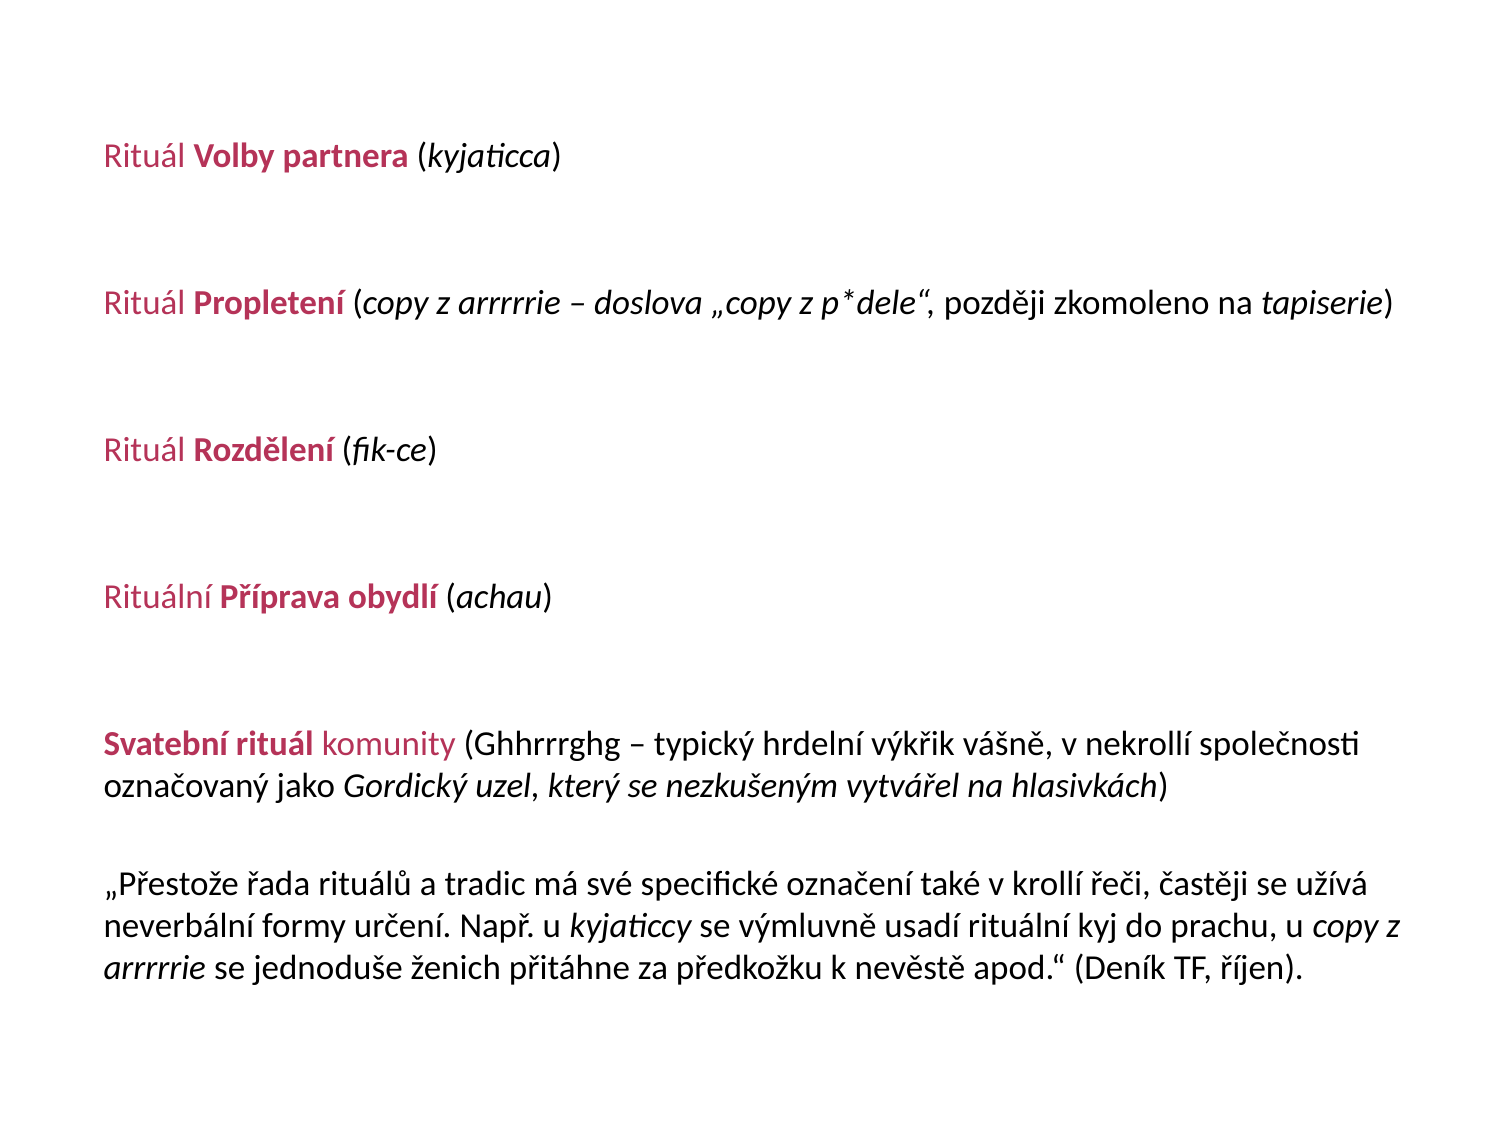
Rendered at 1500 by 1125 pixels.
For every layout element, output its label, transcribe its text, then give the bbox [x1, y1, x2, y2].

list Rituál Volby partnera (kyjaticca) Rituál Propletení (copy z arrrrrie – doslova „copy z p*dele“, později zkomoleno na tapiserie) Rituál Rozdělení (fik-ce) Rituální Příprava obydlí (achau) Svatební rituál komunity (Ghhrrrghg – typický hrdelní výkřik vášně, v nekrollí společnosti označovaný jako Gordický uzel, který se nezkušeným vytvářel na hlasivkách) „Přestože řada rituálů a tradic má své specifické označení také v krollí řeči, častěji se užívá neverbální formy určení. Např. u kyjaticcy se výmluvně usadí rituální kyj do prachu, u copy z arrrrrie se jednoduše ženich přitáhne za předkožku k nevěstě apod.“ (Deník TF, říjen). [88, 125, 1425, 1024]
